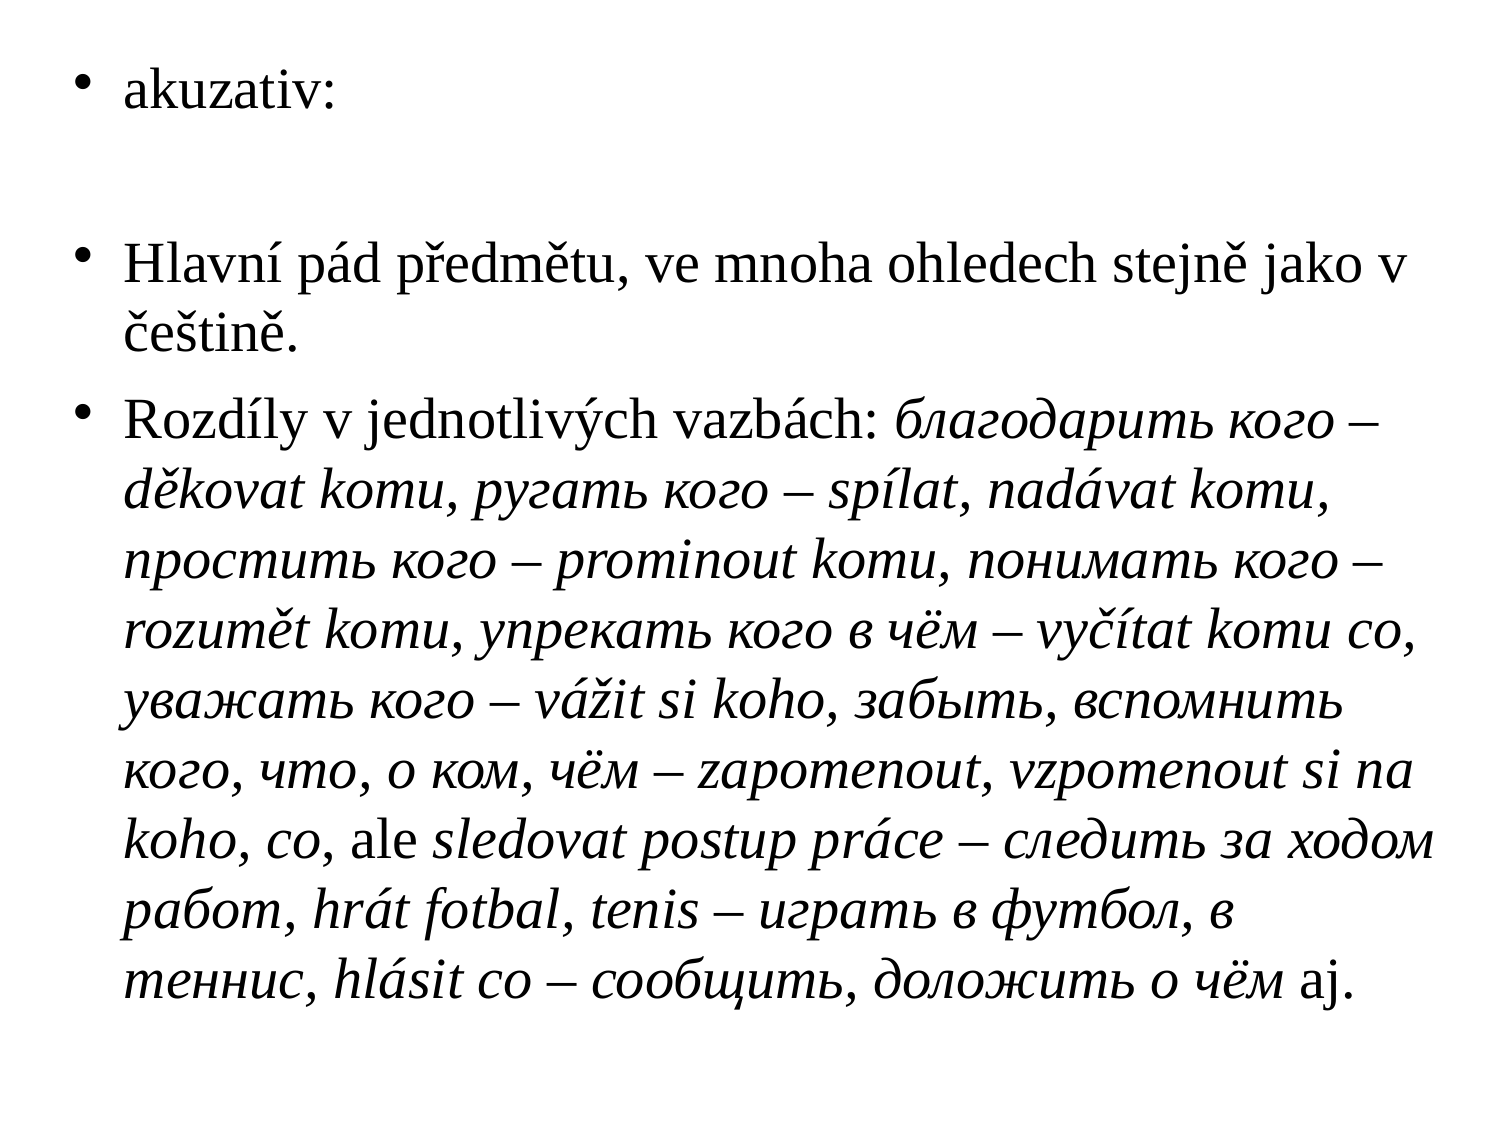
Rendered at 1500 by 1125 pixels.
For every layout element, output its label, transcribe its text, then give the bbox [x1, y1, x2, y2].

list akuzativ: Hlavní pád předmětu, ve mnoha ohledech stejně jako v češtině. Rozdíly v jednotlivých vazbách: благодарить кого – děkovat komu, ругать кого – spílat, nadávat komu, простить кого – prominout komu, понимать кого – rozumět komu, упрекать кого в чём – vyčítat komu co, уважать кого – vážit si koho, забыть, вспомнить кого, что, о ком, чём – zapomenout, vzpomenout si na koho, co, ale sledovat postup práce – следить за ходом работ, hrát fotbal, tenis – играть в футбол, в теннис, hlásit co – сообщить, доложить о чём aj. [41, 42, 1459, 1071]
